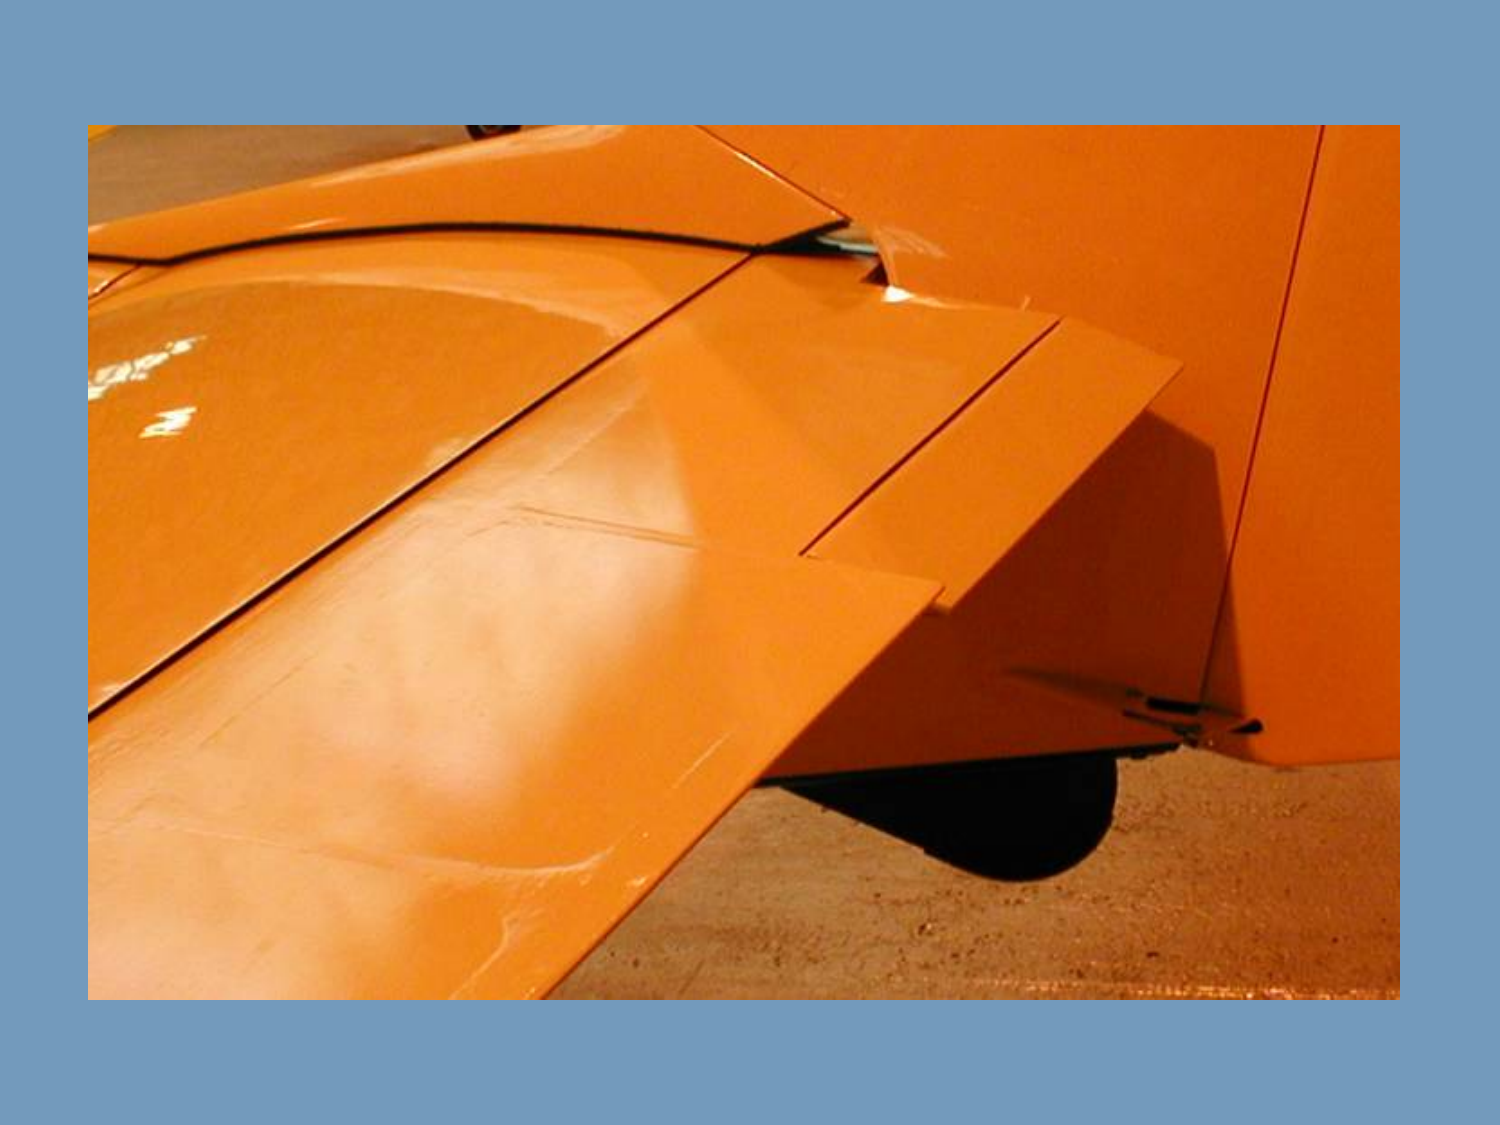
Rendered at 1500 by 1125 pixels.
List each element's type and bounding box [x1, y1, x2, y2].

picture [88, 125, 1400, 1000]
